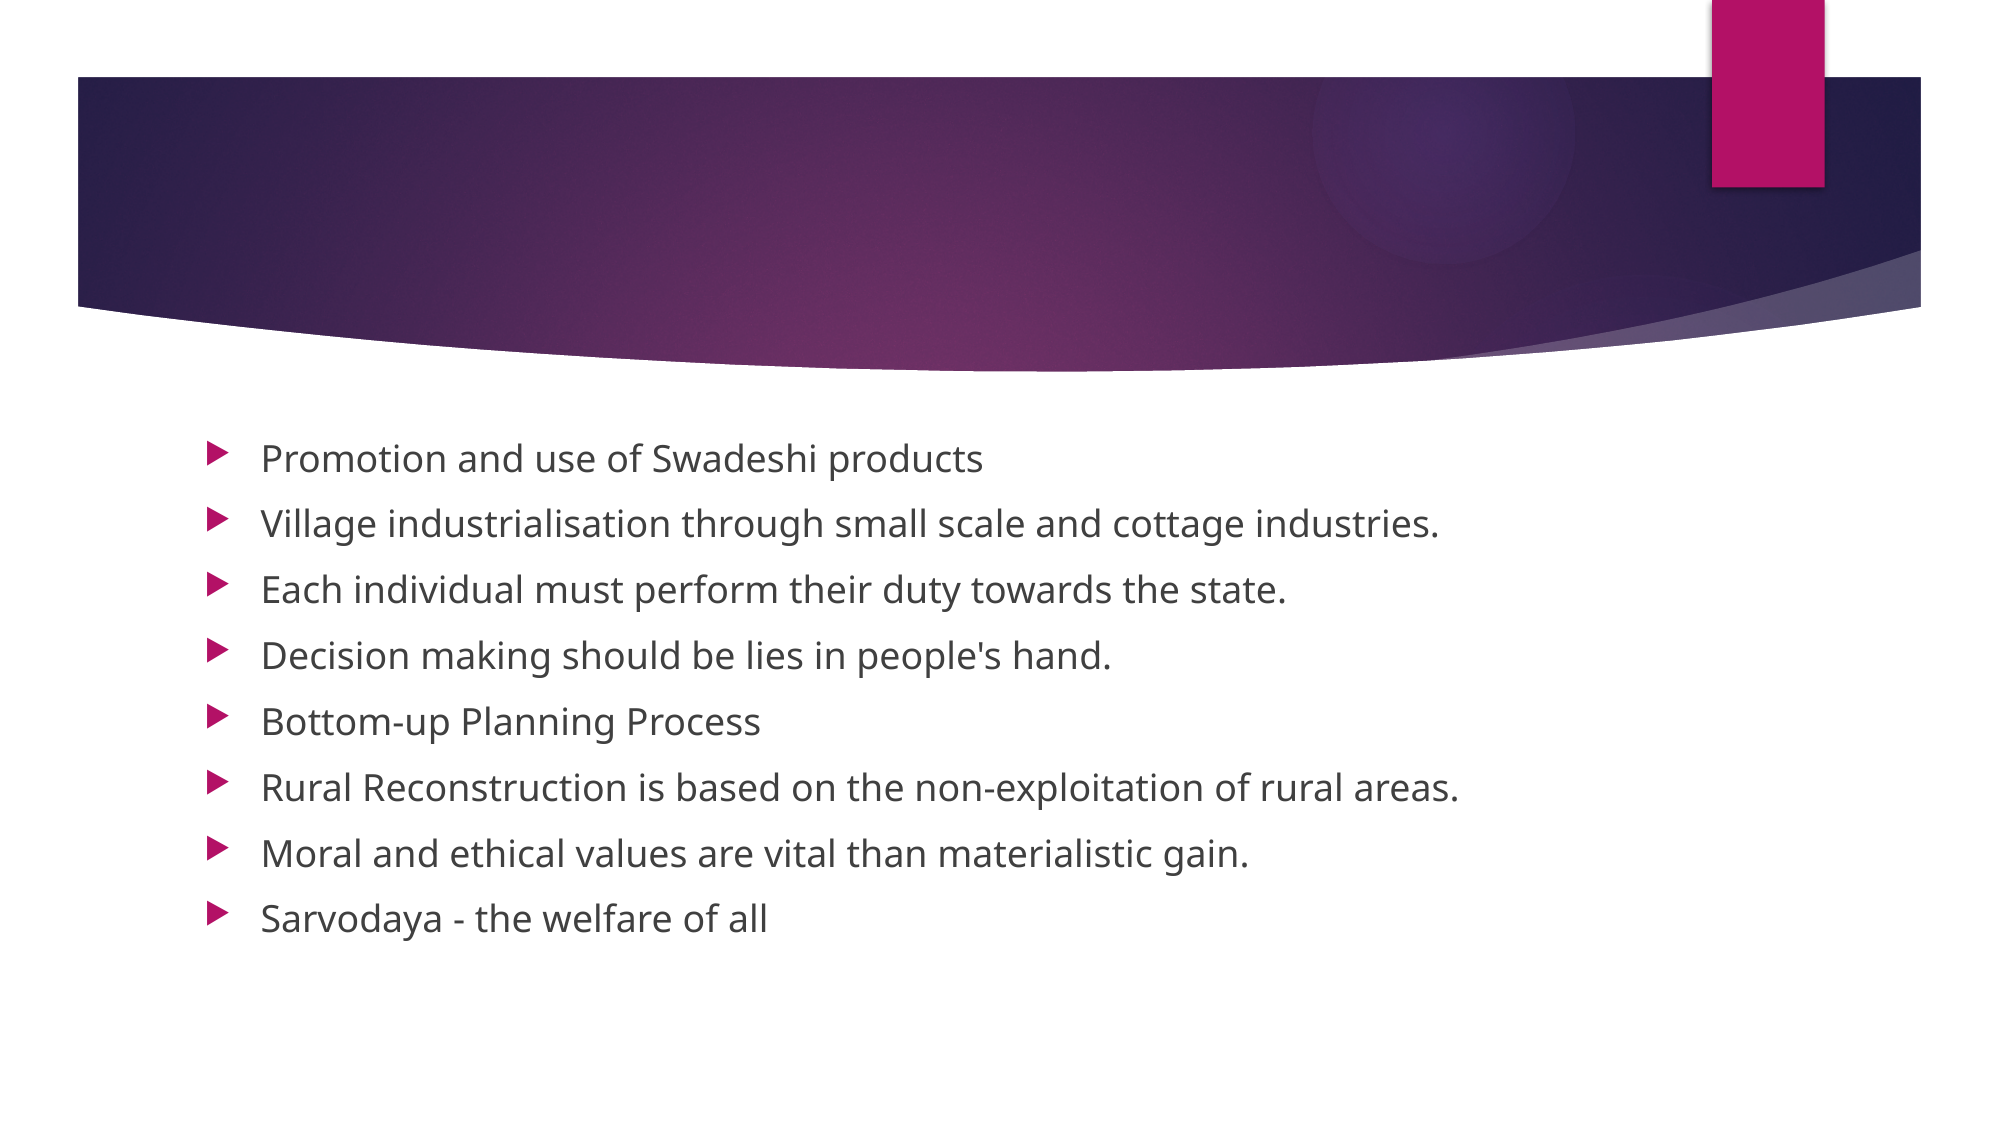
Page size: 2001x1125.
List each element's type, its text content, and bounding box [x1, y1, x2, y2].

list Promotion and use of Swadeshi products Village industrialisation through small scale and cottage industries. Each individual must perform their duty towards the state. Decision making should be lies in people's hand. Bottom-up Planning Process Rural Reconstruction is based on the non-exploitation of rural areas. Moral and ethical values are vital than materialistic gain. Sarvodaya - the welfare of all [189, 427, 1638, 988]
